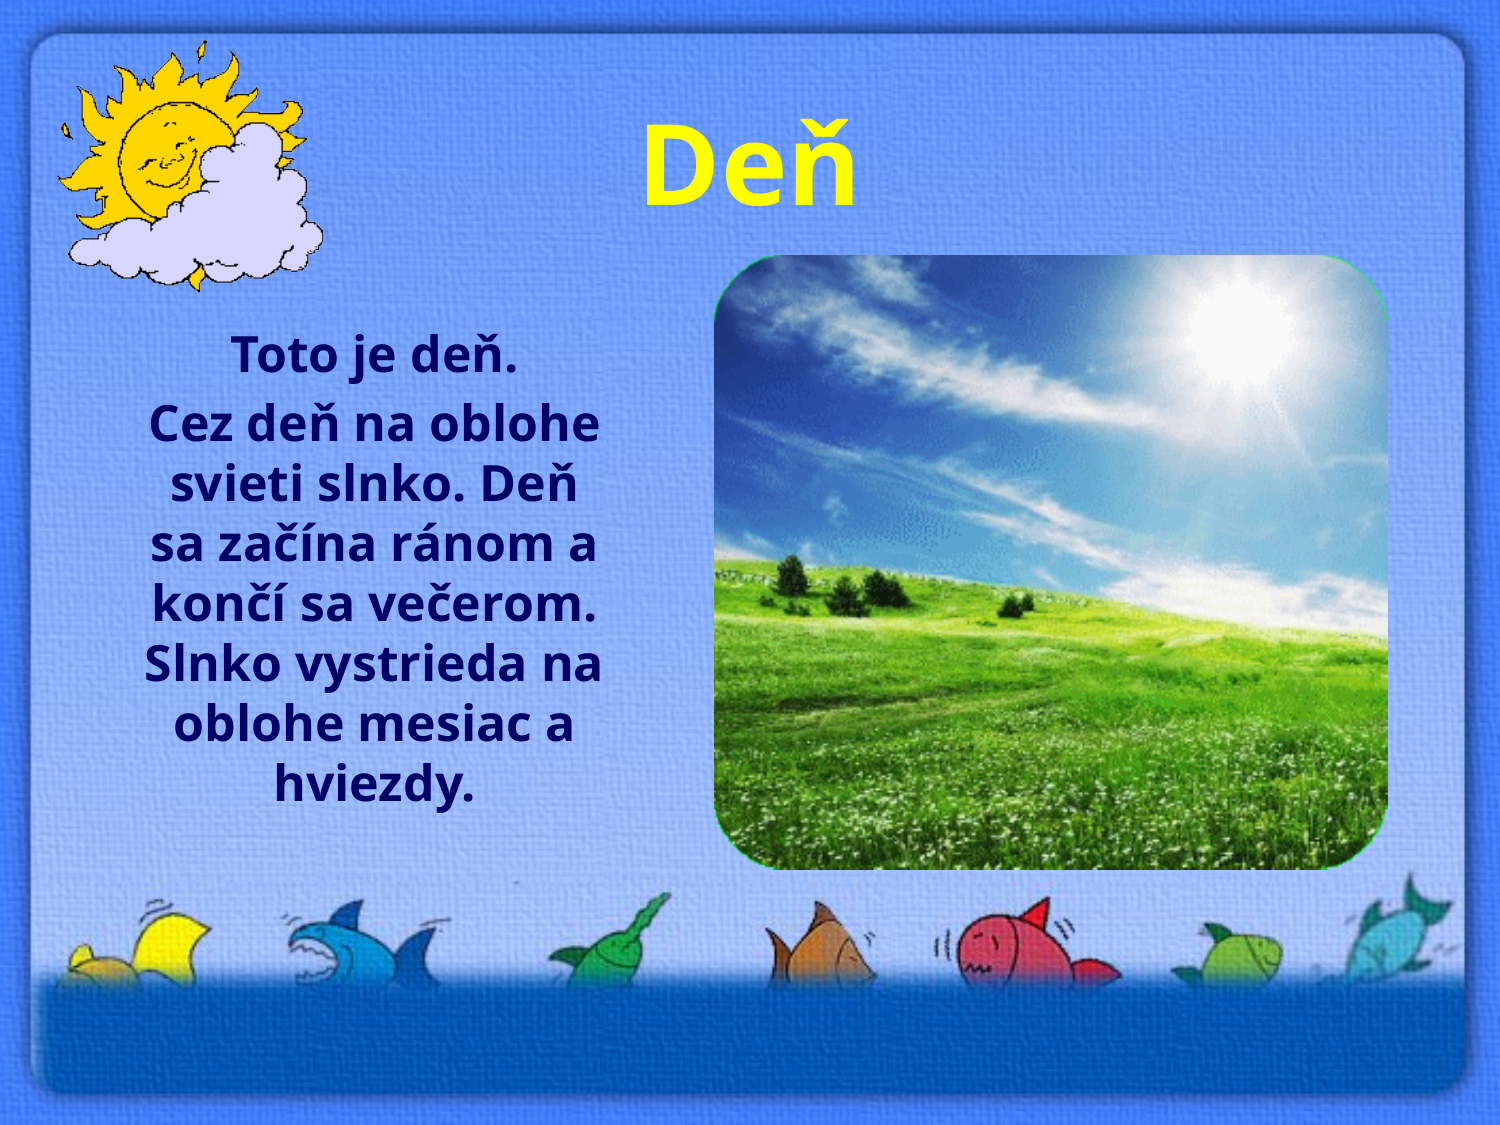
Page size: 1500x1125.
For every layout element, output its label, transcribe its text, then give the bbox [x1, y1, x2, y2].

picture [0, 0, 1500, 1125]
subtitle Toto je deň. Cez deň na oblohe svieti slnko. Deň sa začína ránom a končí sa večerom. Slnko vystrieda na oblohe mesiac a hviezdy. [123, 314, 626, 901]
title Deň [330, 54, 1388, 266]
